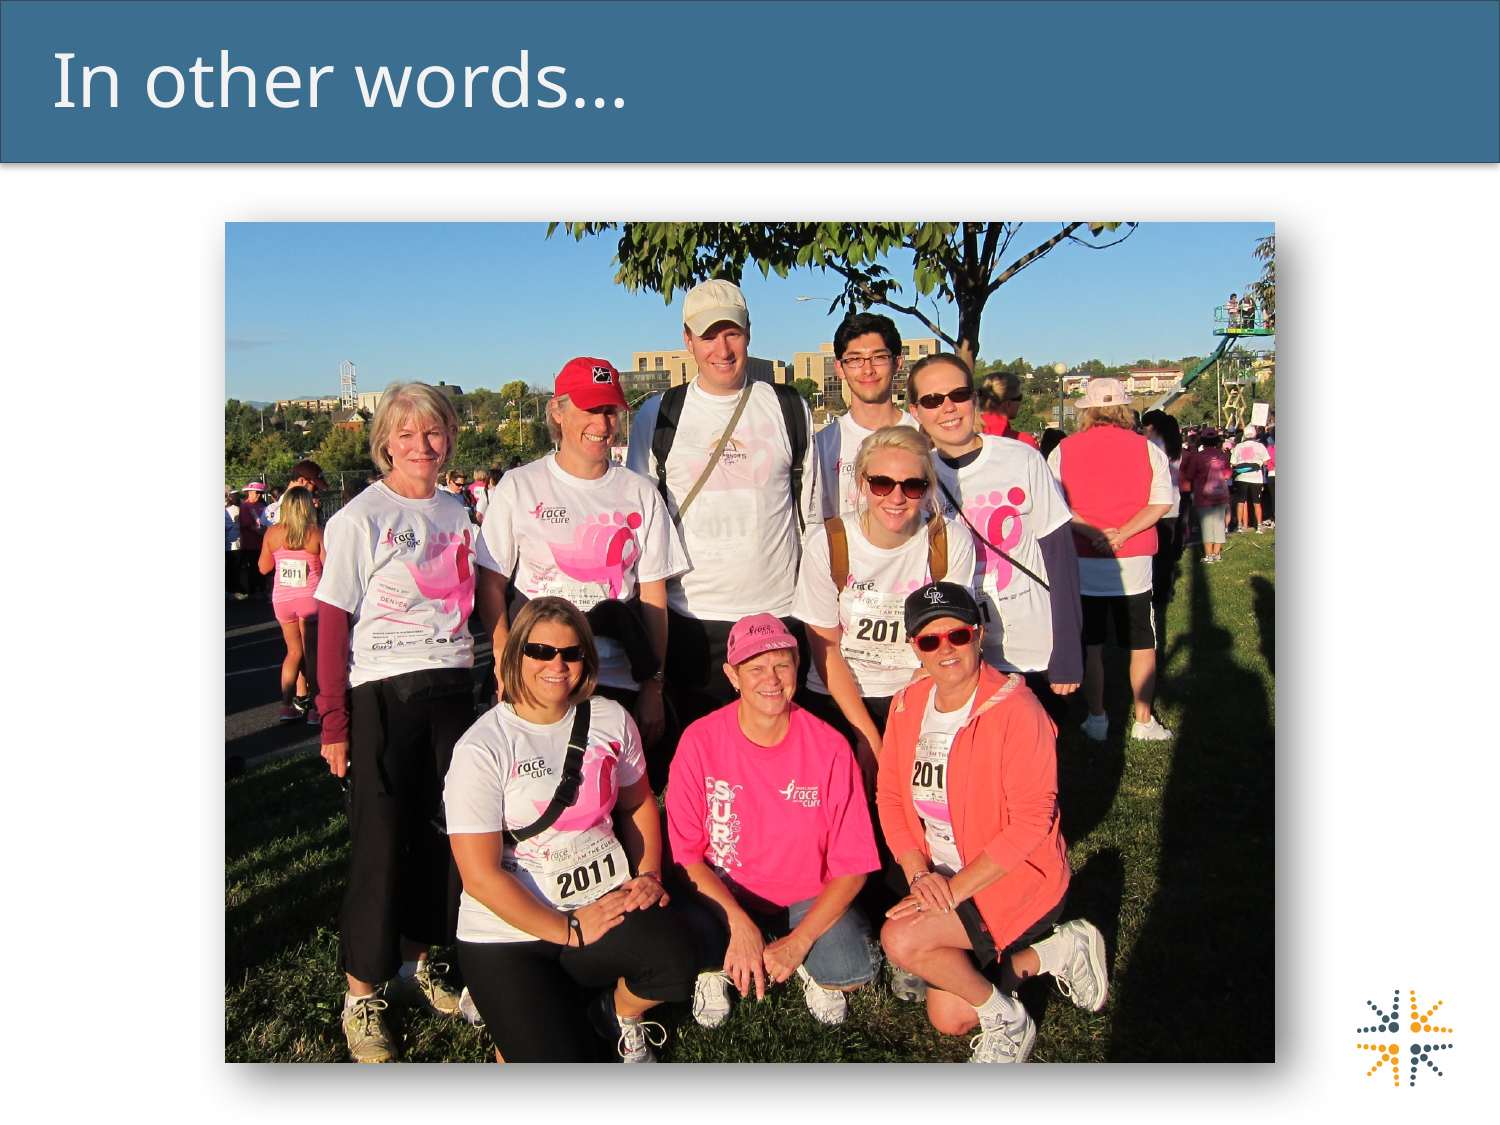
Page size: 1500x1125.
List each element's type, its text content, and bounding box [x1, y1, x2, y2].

text_box [0, 0, 1500, 163]
text_box In other words… [37, 24, 1213, 130]
picture [1349, 982, 1463, 1088]
picture [224, 222, 1276, 1063]
